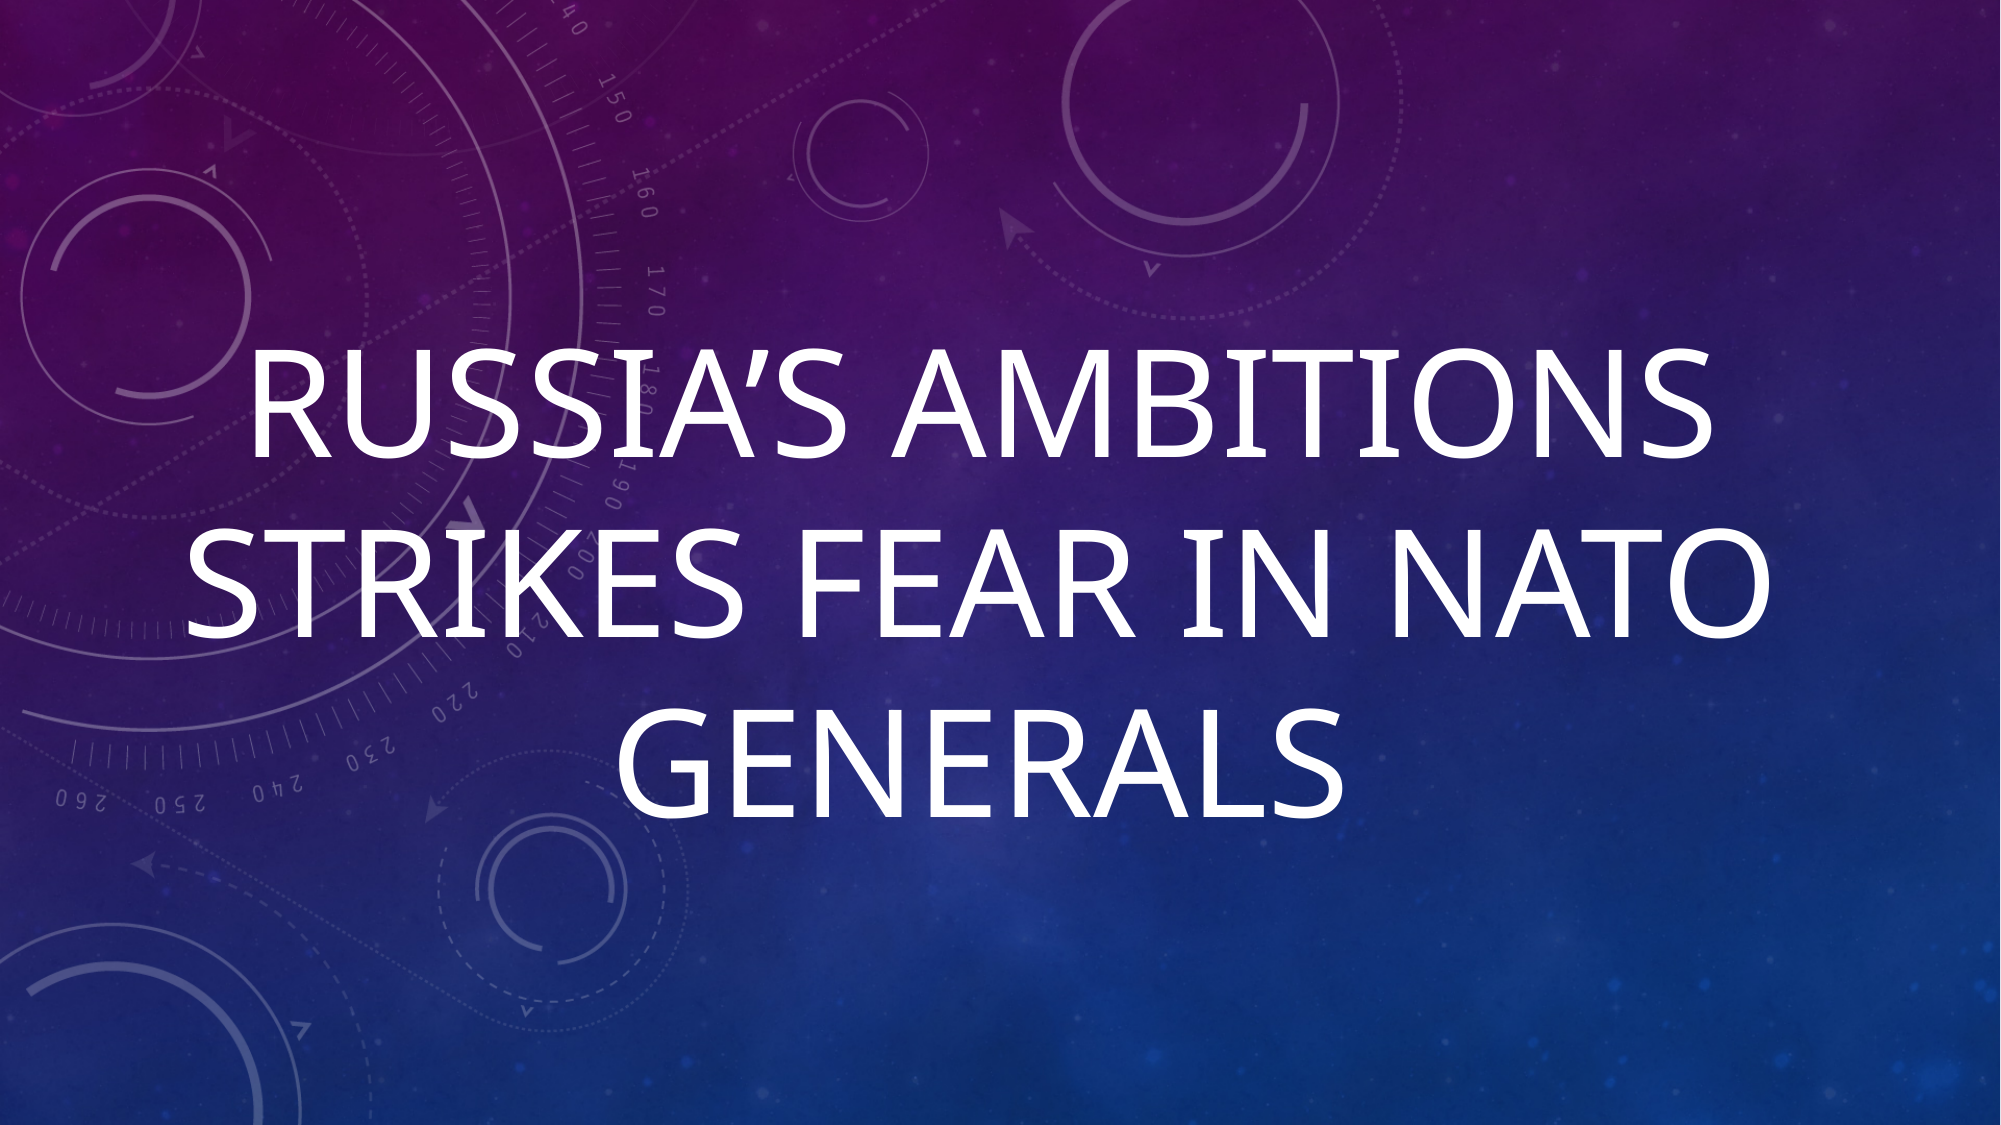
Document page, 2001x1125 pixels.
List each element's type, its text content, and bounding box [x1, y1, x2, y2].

picture [0, 0, 2001, 1125]
title Russia’s Ambitions strikes fear in NATO generals [0, 457, 1961, 855]
